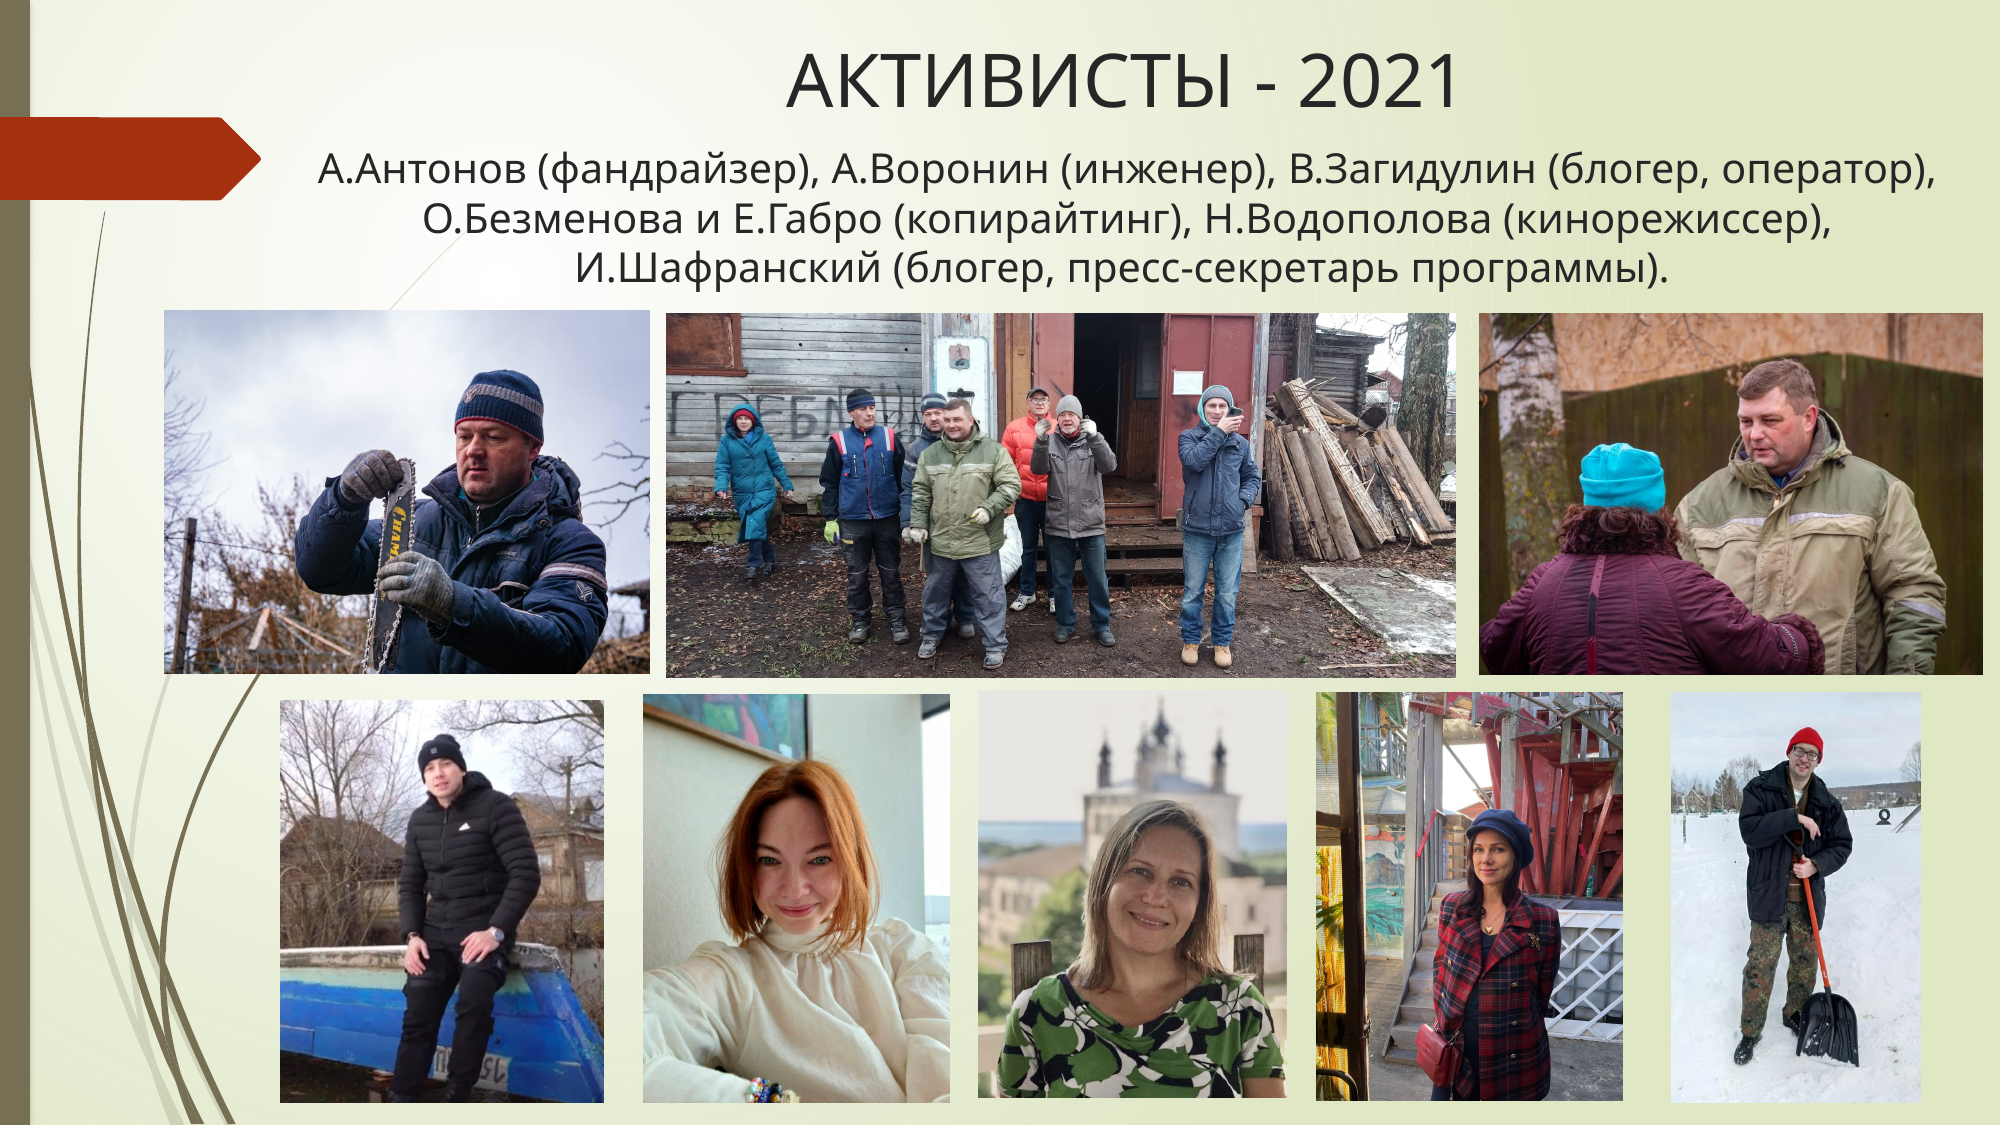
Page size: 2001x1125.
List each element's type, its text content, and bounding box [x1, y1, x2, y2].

picture [280, 700, 605, 1103]
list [1479, 313, 1983, 675]
picture [1315, 692, 1623, 1101]
picture [666, 312, 1456, 678]
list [163, 309, 651, 675]
picture [643, 694, 950, 1103]
picture [1670, 691, 1921, 1104]
title АКТИВИСТЫ - 2021 А.Антонов (фандрайзер), А.Воронин (инженер), В.Загидулин (блогер, оператор), О.Безменова и Е.Габро (копирайтинг), Н.Водополова (кинорежиссер), И.Шафранский (блогер, пресс-секретарь программы). [298, 26, 1957, 300]
picture [978, 689, 1288, 1099]
